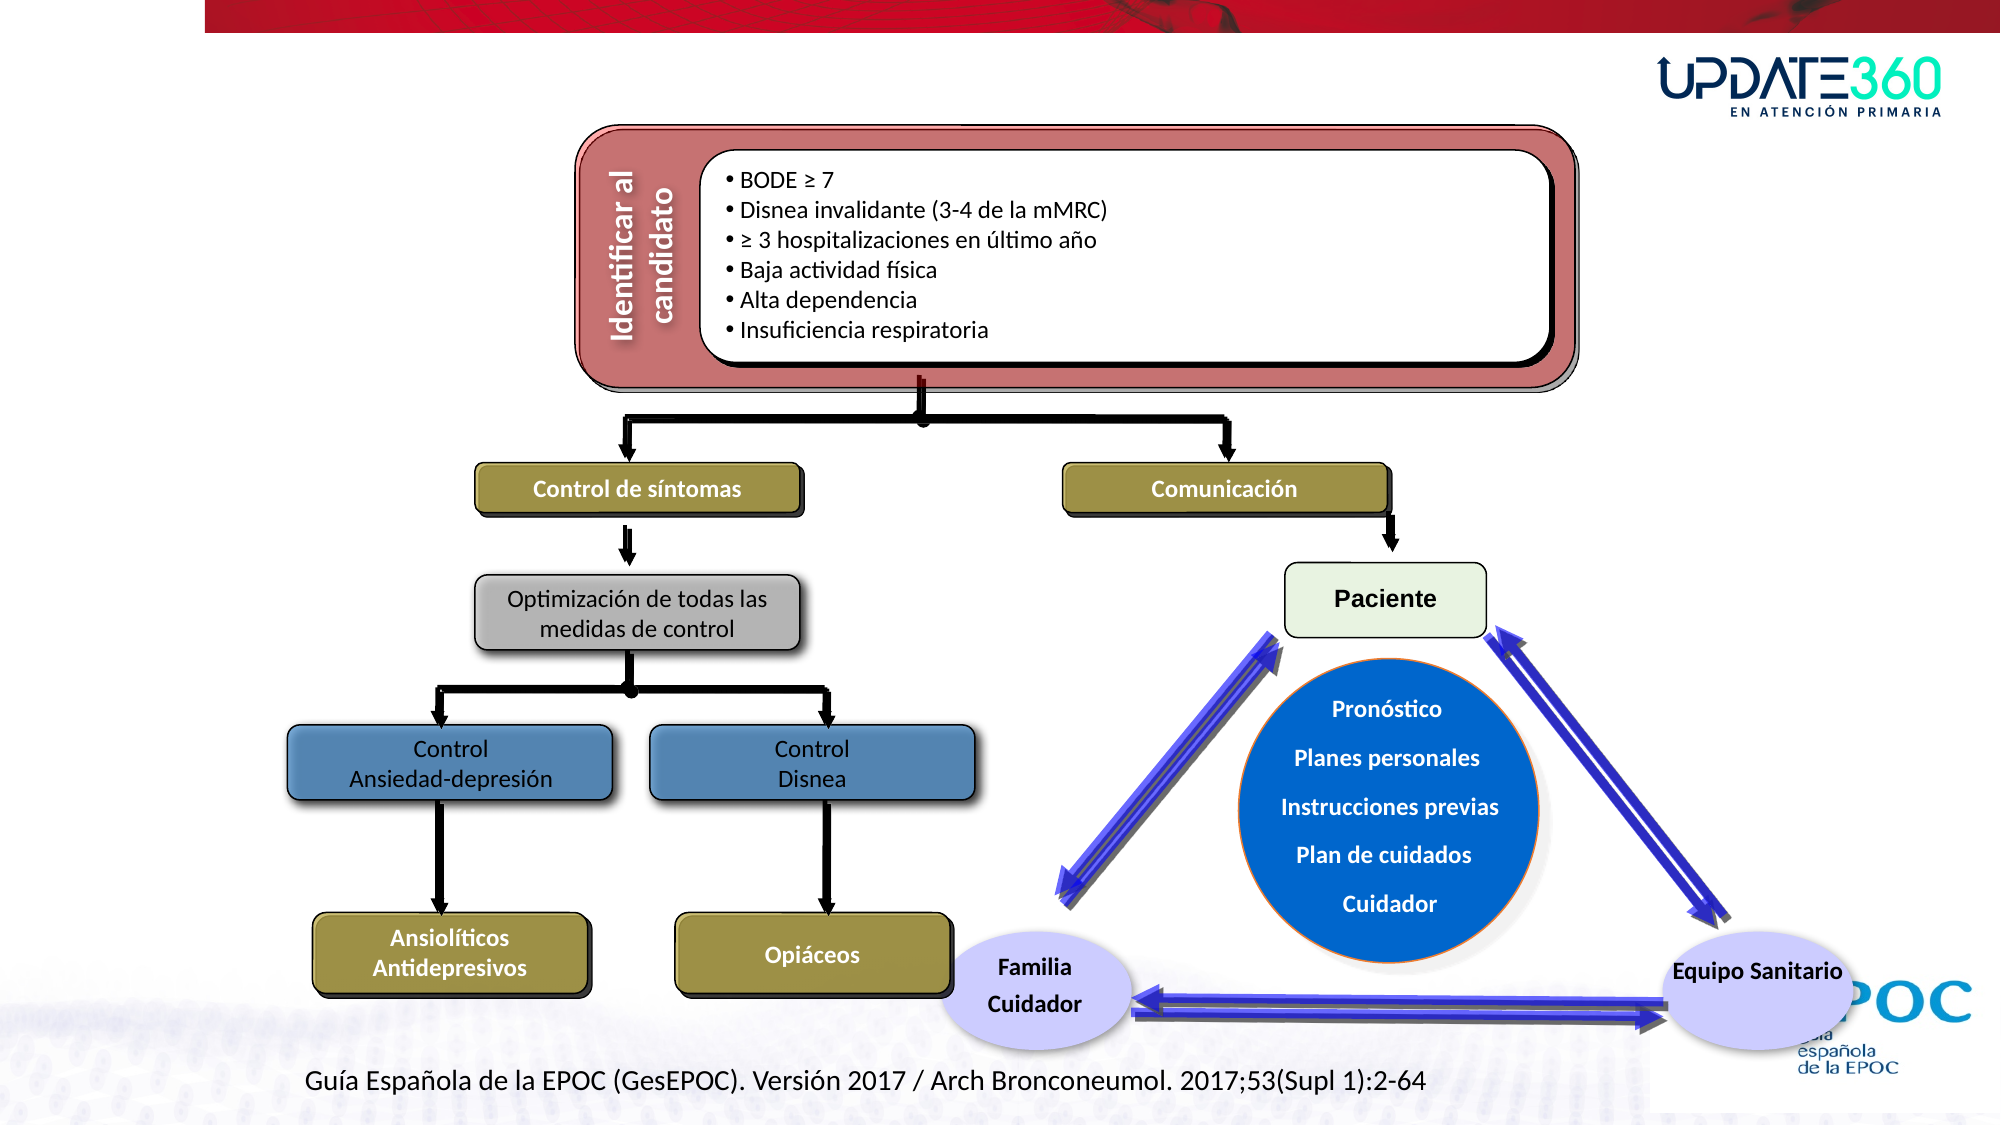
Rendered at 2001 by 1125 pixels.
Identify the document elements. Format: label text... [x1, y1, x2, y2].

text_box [474, 374, 1388, 513]
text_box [287, 524, 975, 994]
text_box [574, 124, 1575, 388]
text_box Guía Española de la EPOC (GesEPOC). Versión 2017 / Arch Bronconeumol. 2017;53(Supl 1):2-64 [290, 1054, 940, 1104]
picture [0, 0, 2001, 1125]
picture [1388, 388, 1553, 392]
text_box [940, 510, 1864, 1125]
picture [1575, 157, 1579, 364]
